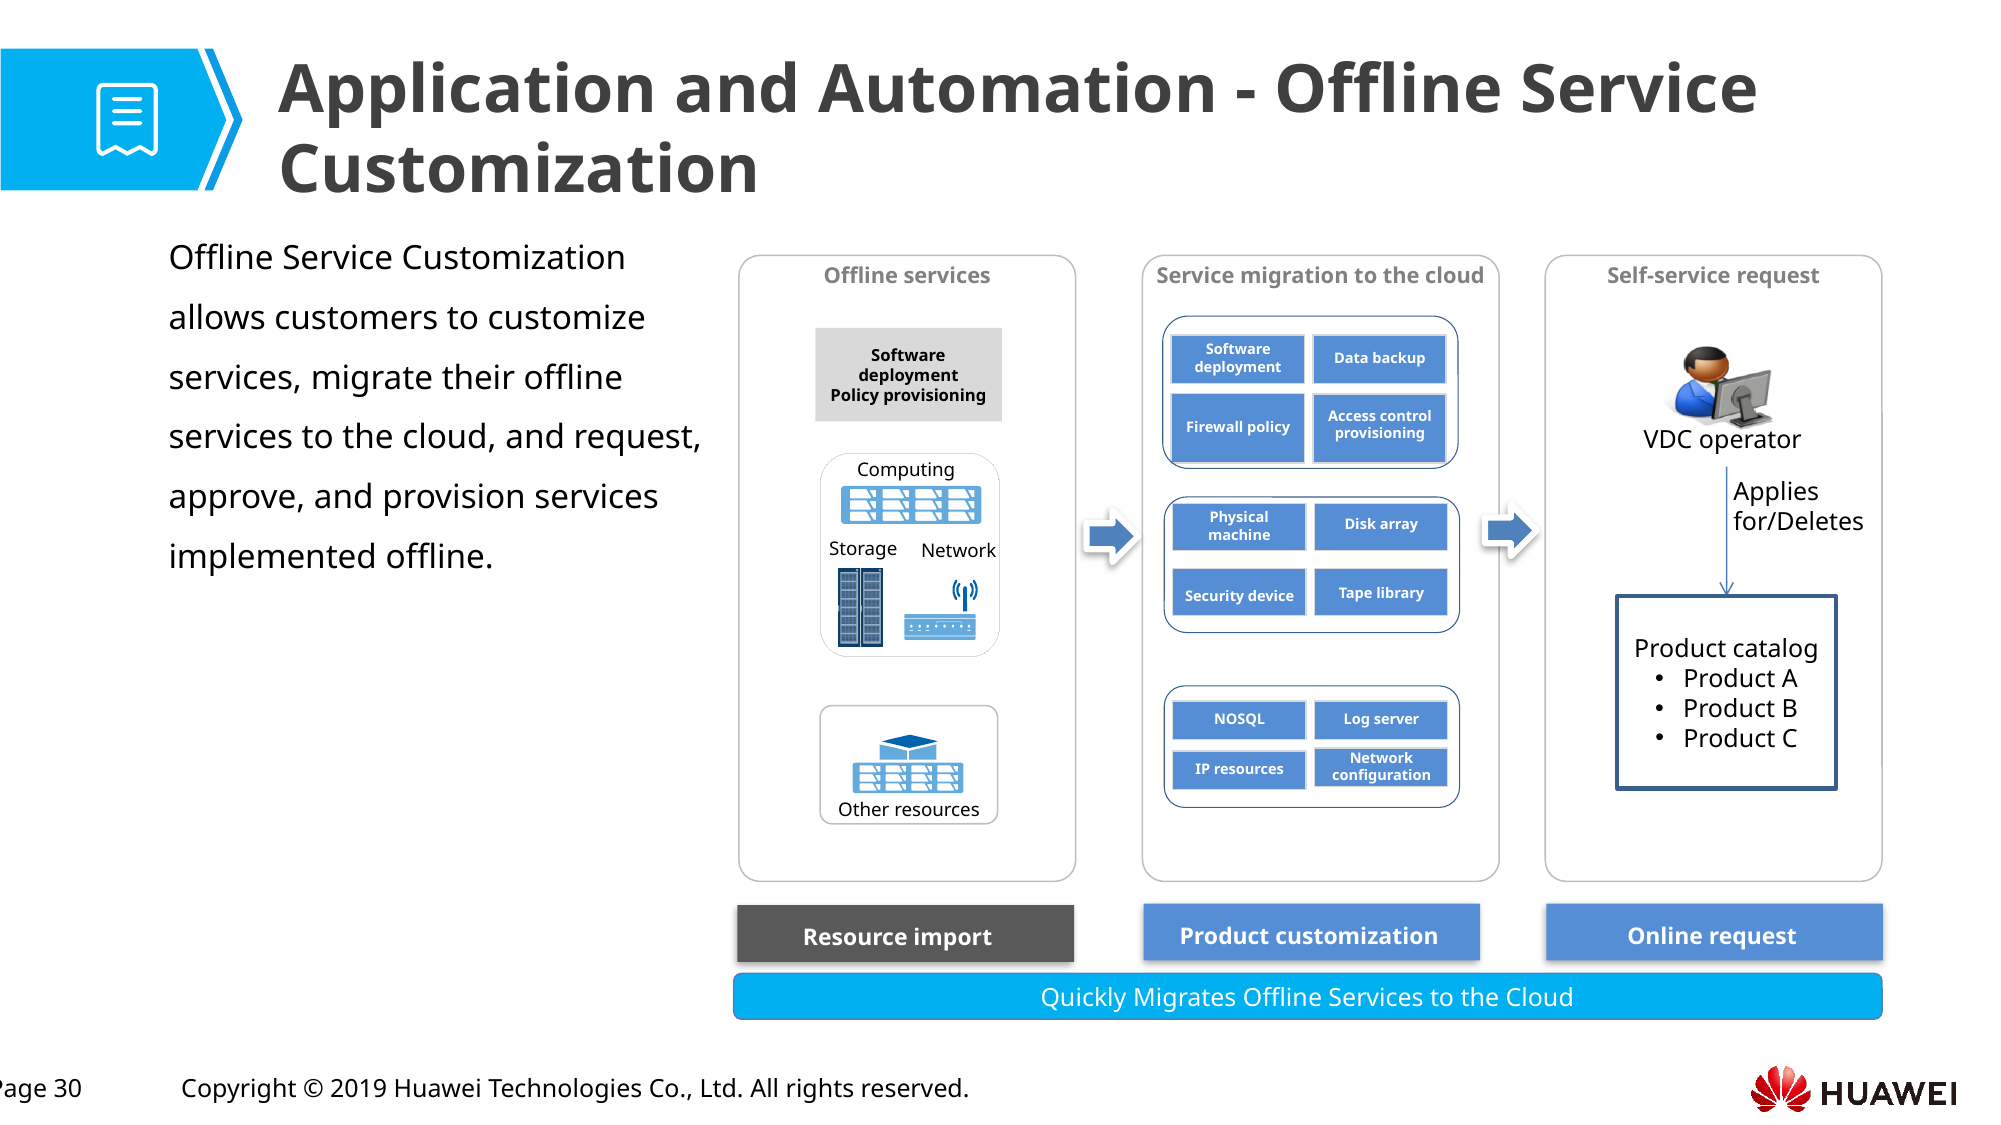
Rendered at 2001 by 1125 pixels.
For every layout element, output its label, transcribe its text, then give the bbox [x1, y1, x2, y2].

text_box [1162, 494, 1462, 635]
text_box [1143, 903, 1481, 961]
text_box [1162, 683, 1462, 810]
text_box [1172, 700, 1307, 740]
text_box Applies for/Deletes [1718, 467, 1726, 544]
text_box Quickly Migrates Offline Services to the Cloud [733, 973, 1883, 1020]
list Offline Service Customization allows customers to customize services, migrate their offline services to the cloud, and request, approve, and provision services implemented offline. [155, 209, 723, 376]
text_box Self-service request [1545, 255, 1883, 882]
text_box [1172, 750, 1307, 790]
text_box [814, 327, 1003, 422]
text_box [1314, 700, 1448, 740]
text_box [1546, 903, 1884, 961]
text_box VDC operator [1628, 416, 1813, 462]
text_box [737, 904, 1075, 963]
text_box Product catalog Product A Product B Product C [1615, 594, 1838, 791]
picture [1662, 341, 1780, 432]
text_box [1314, 568, 1448, 616]
text_box [1481, 501, 1540, 560]
text_box Applies for/Deletes [1727, 467, 1917, 544]
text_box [1314, 747, 1448, 787]
picture [1751, 1066, 1956, 1112]
text_box Offline services [738, 255, 1076, 882]
text_box [1083, 507, 1142, 565]
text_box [819, 453, 1000, 658]
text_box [1172, 568, 1307, 616]
title Application and Automation - Offline Service Customization [261, 37, 1875, 144]
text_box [819, 705, 998, 825]
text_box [1314, 503, 1448, 551]
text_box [1172, 503, 1307, 551]
text_box Service migration to the cloud [1142, 255, 1500, 882]
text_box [1162, 315, 1459, 469]
